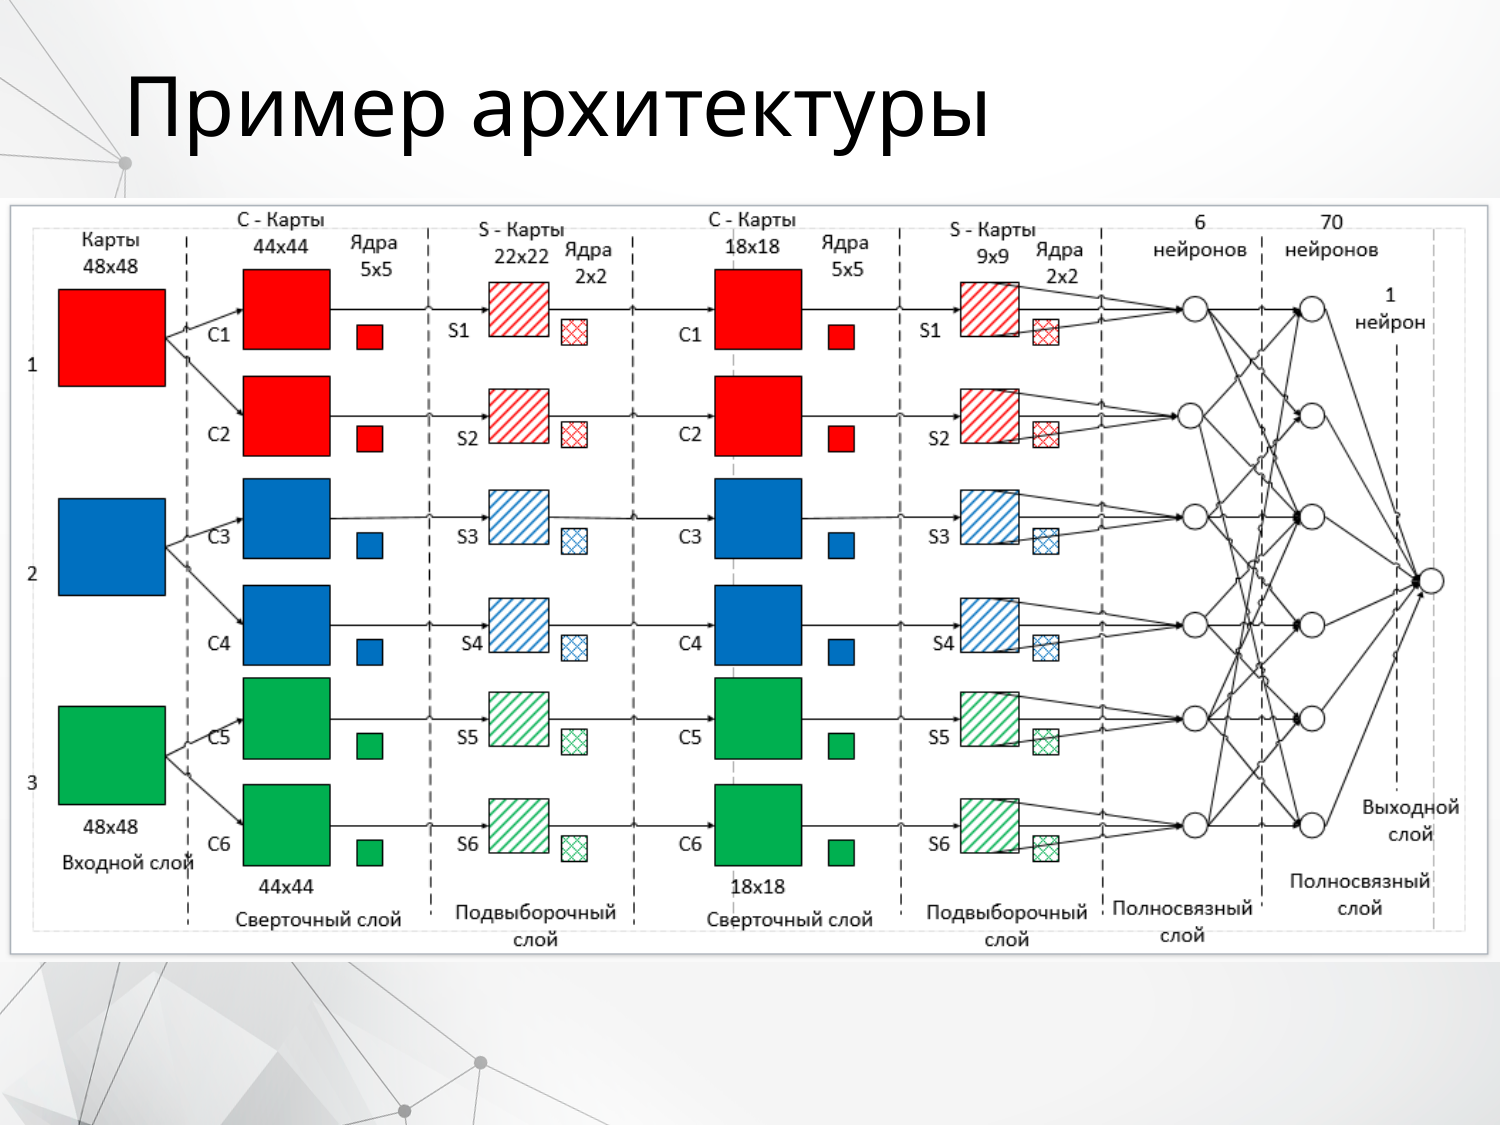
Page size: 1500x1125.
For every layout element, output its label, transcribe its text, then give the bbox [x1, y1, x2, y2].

title Пример архитектуры [108, 0, 1395, 198]
picture [0, 0, 1500, 1125]
